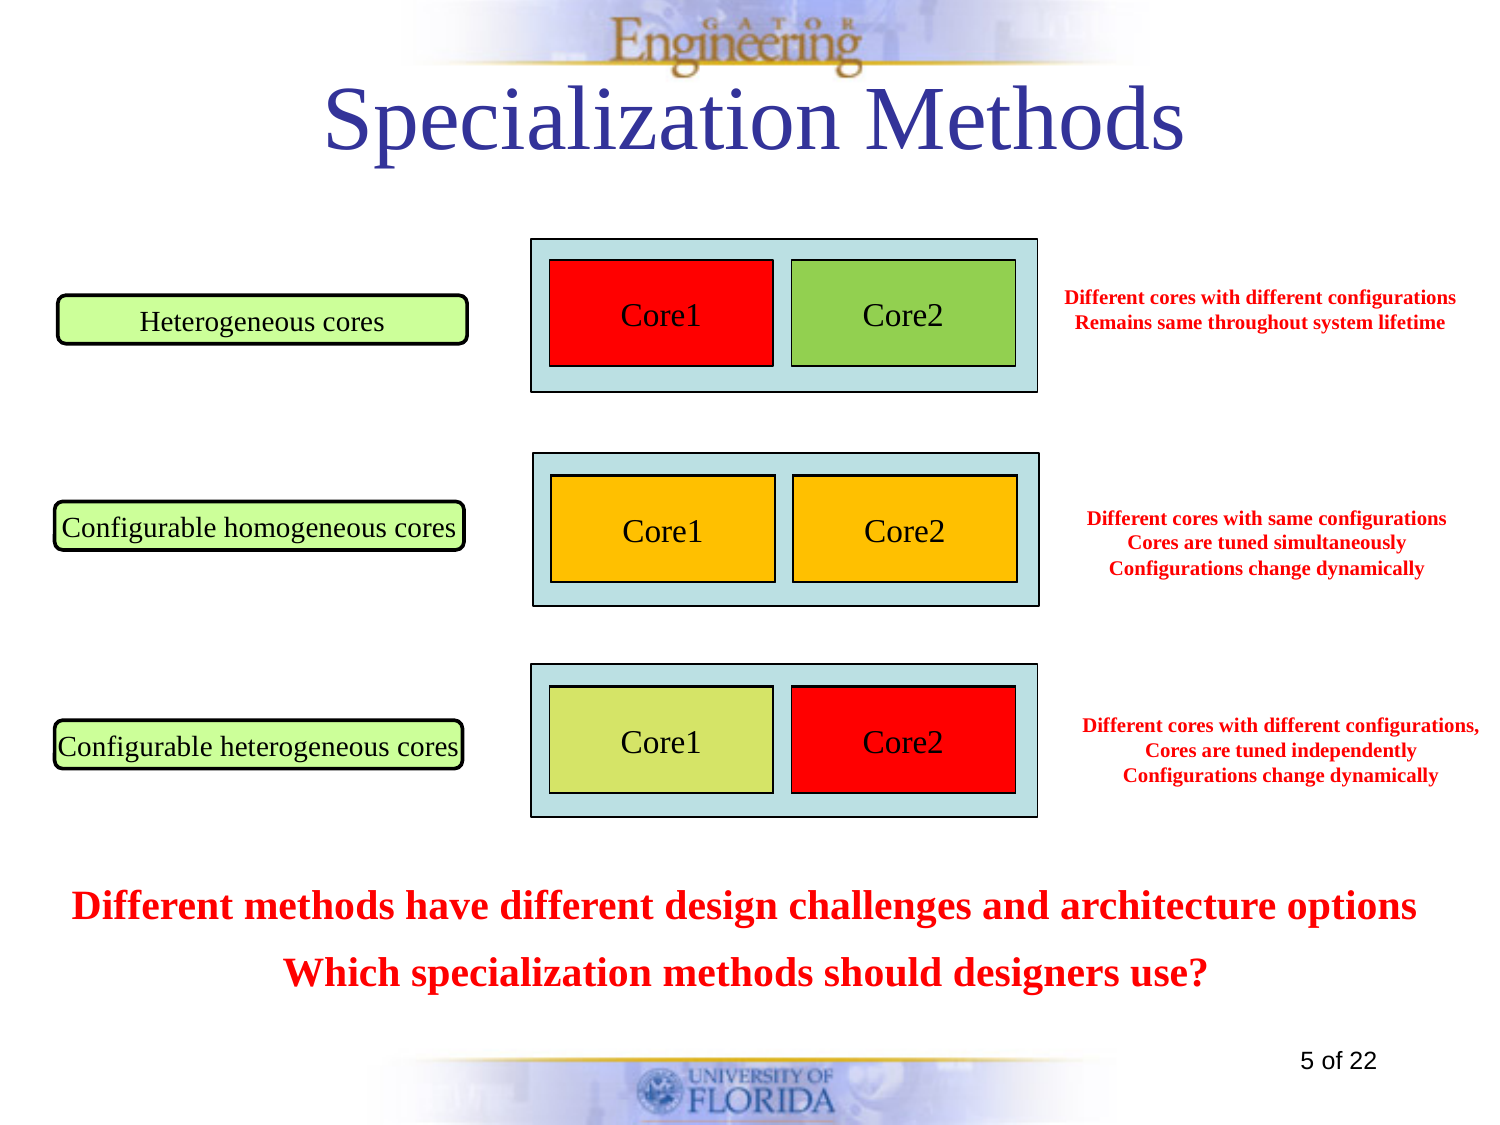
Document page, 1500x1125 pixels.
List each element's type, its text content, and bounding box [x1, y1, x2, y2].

text_box Different cores with different configurations Remains same throughout system lifetime [1049, 276, 1472, 342]
text_box Different cores with same configurations Cores are tuned simultaneously Configurations change dynamically [1071, 496, 1462, 587]
title Specialization Methods [117, 37, 1393, 189]
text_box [530, 238, 1038, 393]
text_box Different methods have different design challenges and architecture options [56, 870, 1433, 936]
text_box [530, 663, 1038, 818]
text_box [549, 686, 1016, 794]
text_box Configurable homogeneous cores [54, 501, 464, 550]
text_box Which specialization methods should designers use? [267, 937, 1225, 1003]
text_box Heterogeneous cores [57, 295, 468, 344]
text_box Different cores with different configurations, Cores are tuned independently Configurations change dynamically [1067, 704, 1495, 795]
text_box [550, 475, 1018, 583]
picture [0, 0, 1500, 1125]
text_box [532, 452, 1040, 607]
text_box Configurable heterogeneous cores [54, 720, 463, 769]
